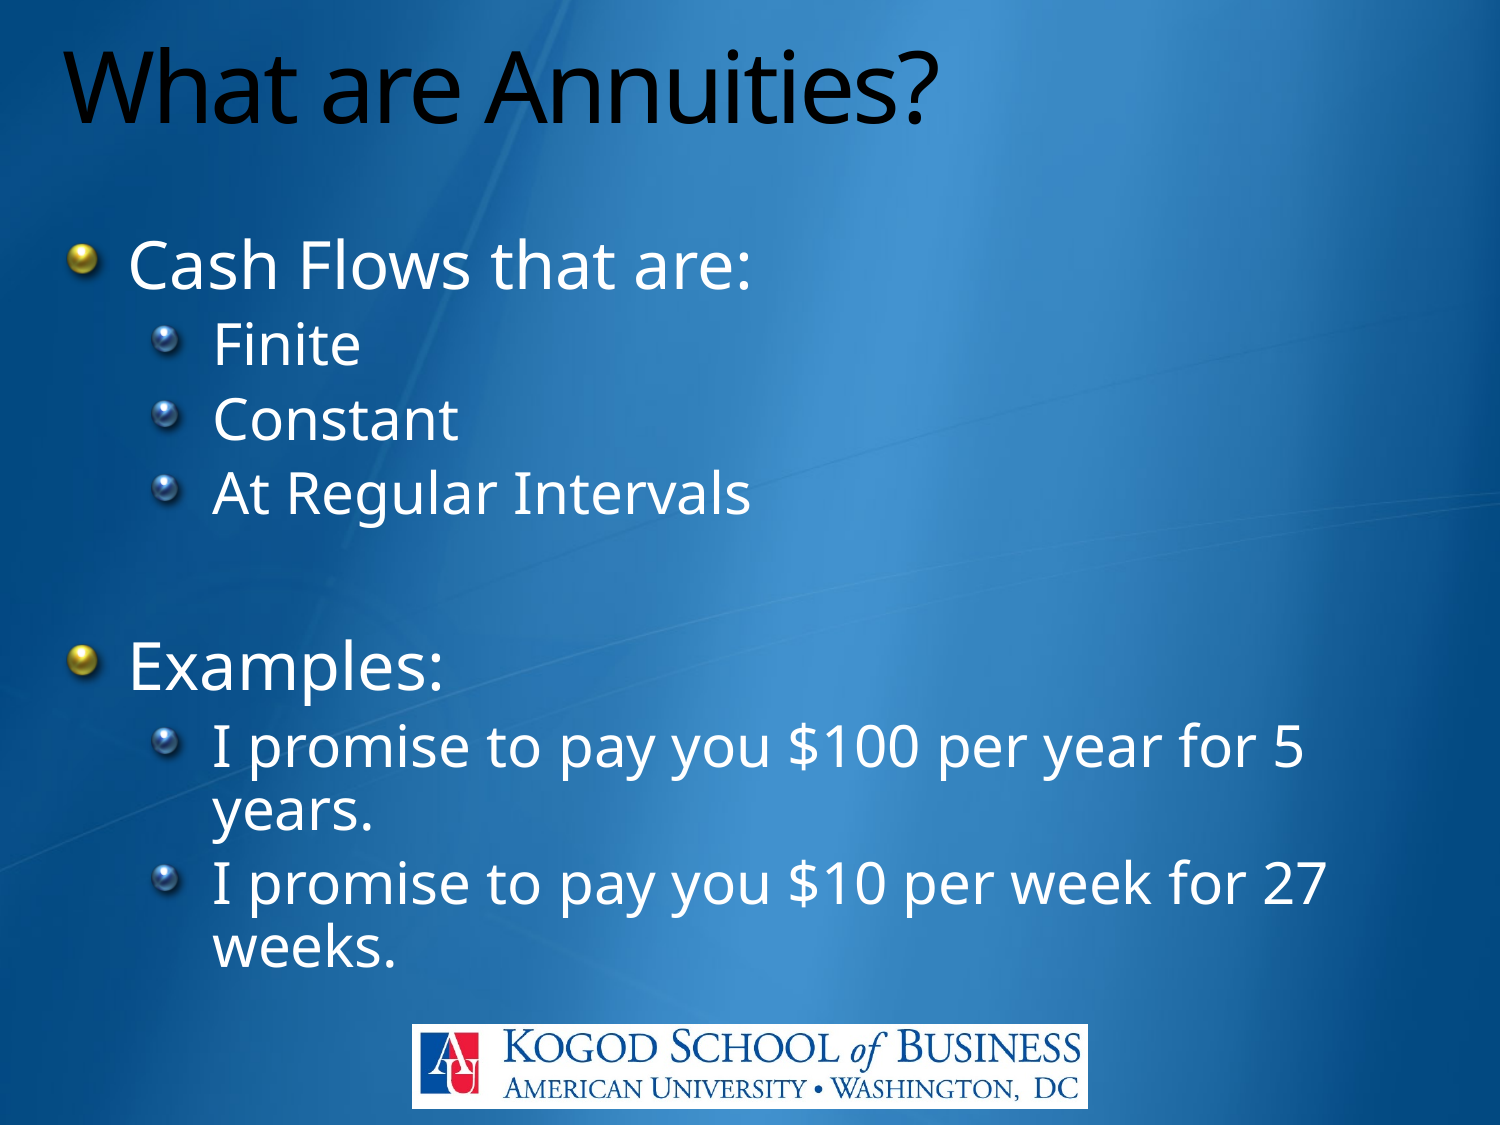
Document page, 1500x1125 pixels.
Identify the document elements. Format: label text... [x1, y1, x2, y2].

list Cash Flows that are: Finite Constant At Regular Intervals Examples: I promise to pay you $100 per year for 5 years. I promise to pay you $10 per week for 27 weeks. [62, 231, 1438, 987]
title What are Annuities? [62, 37, 1438, 147]
picture [0, 0, 1500, 1125]
